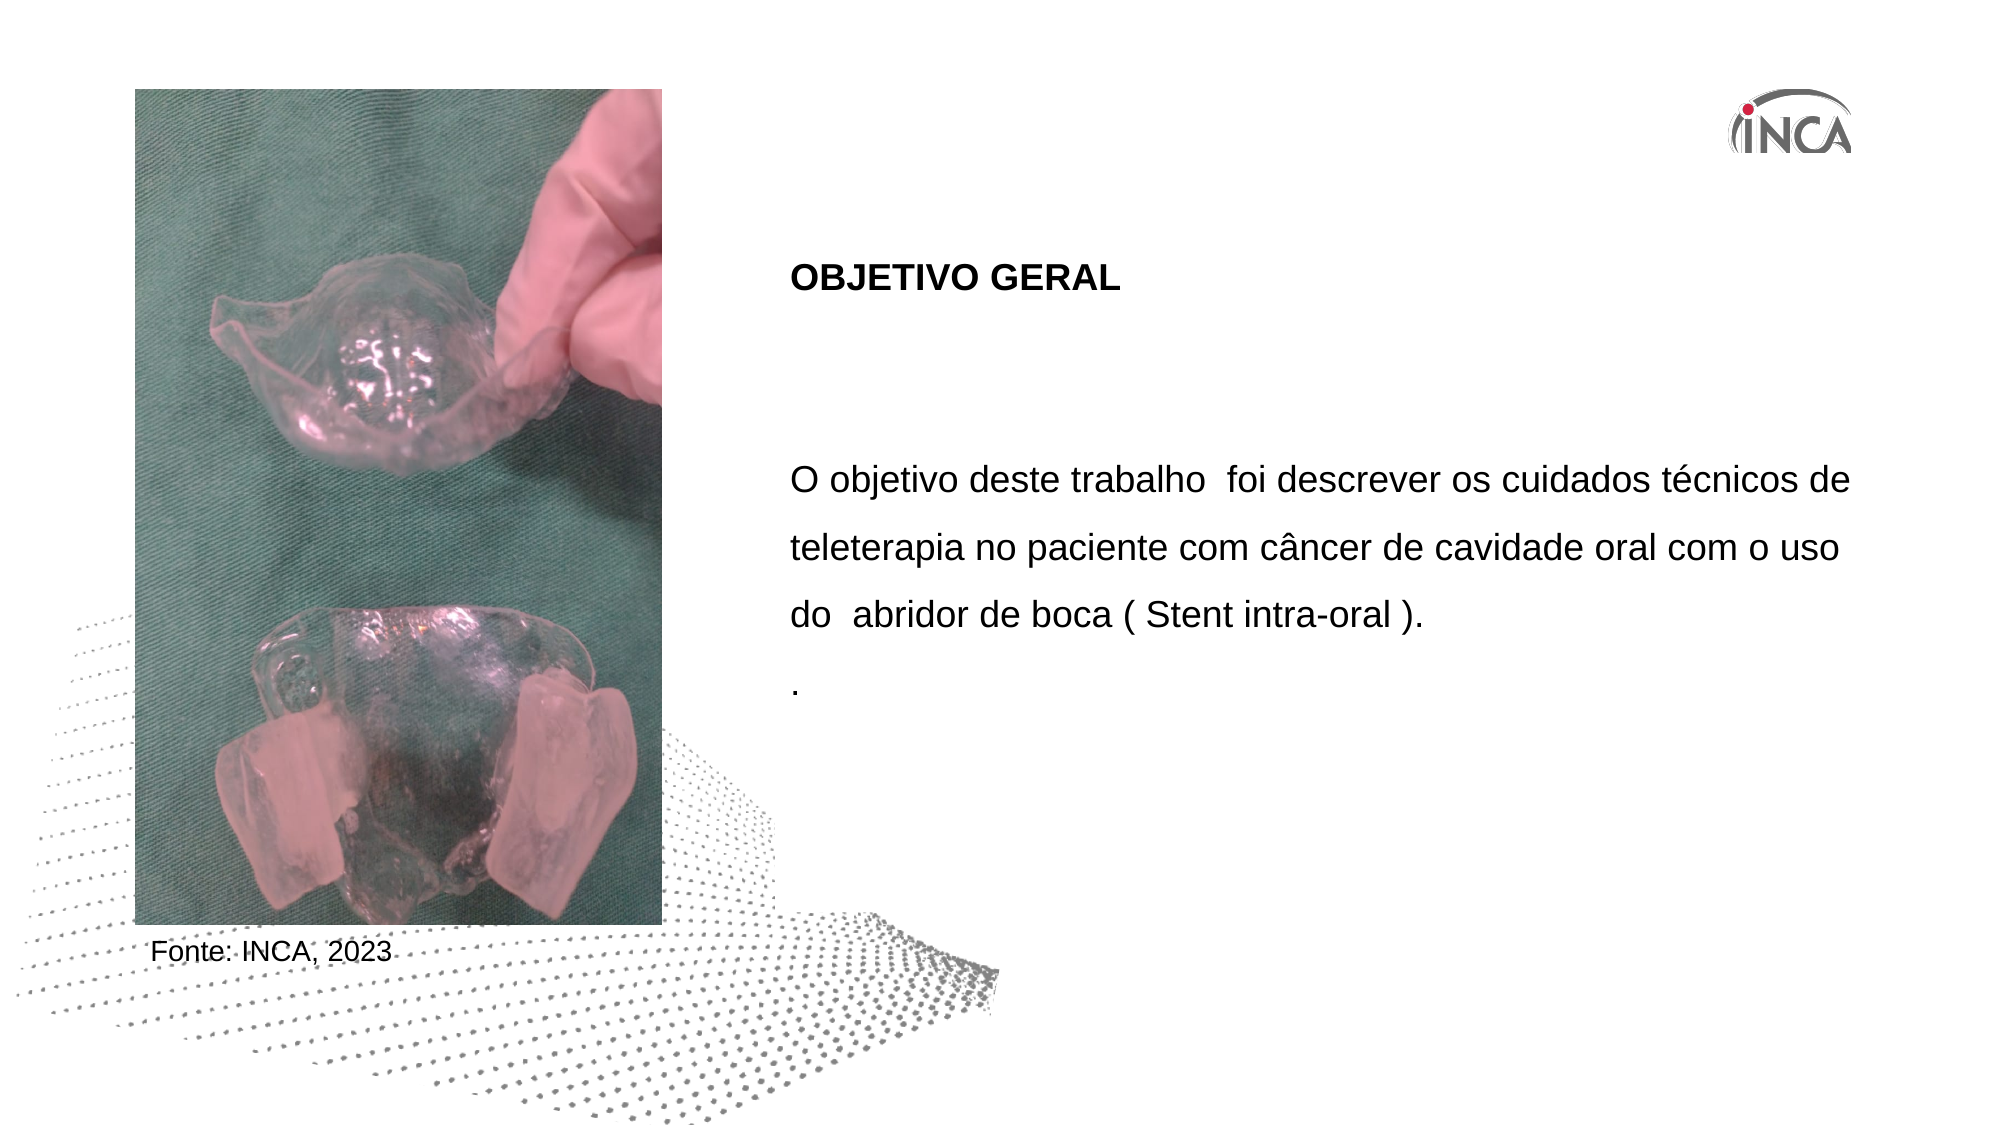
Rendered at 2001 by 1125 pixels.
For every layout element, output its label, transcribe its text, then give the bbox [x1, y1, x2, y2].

picture [1728, 89, 1851, 153]
picture [2, 89, 1011, 1125]
text_box OBJETIVO GERAL O objetivo deste trabalho foi descrever os cuidados técnicos de teleterapia no paciente com câncer de cavidade oral com o uso do abridor de boca ( Stent intra-oral ). . [775, 177, 1904, 913]
